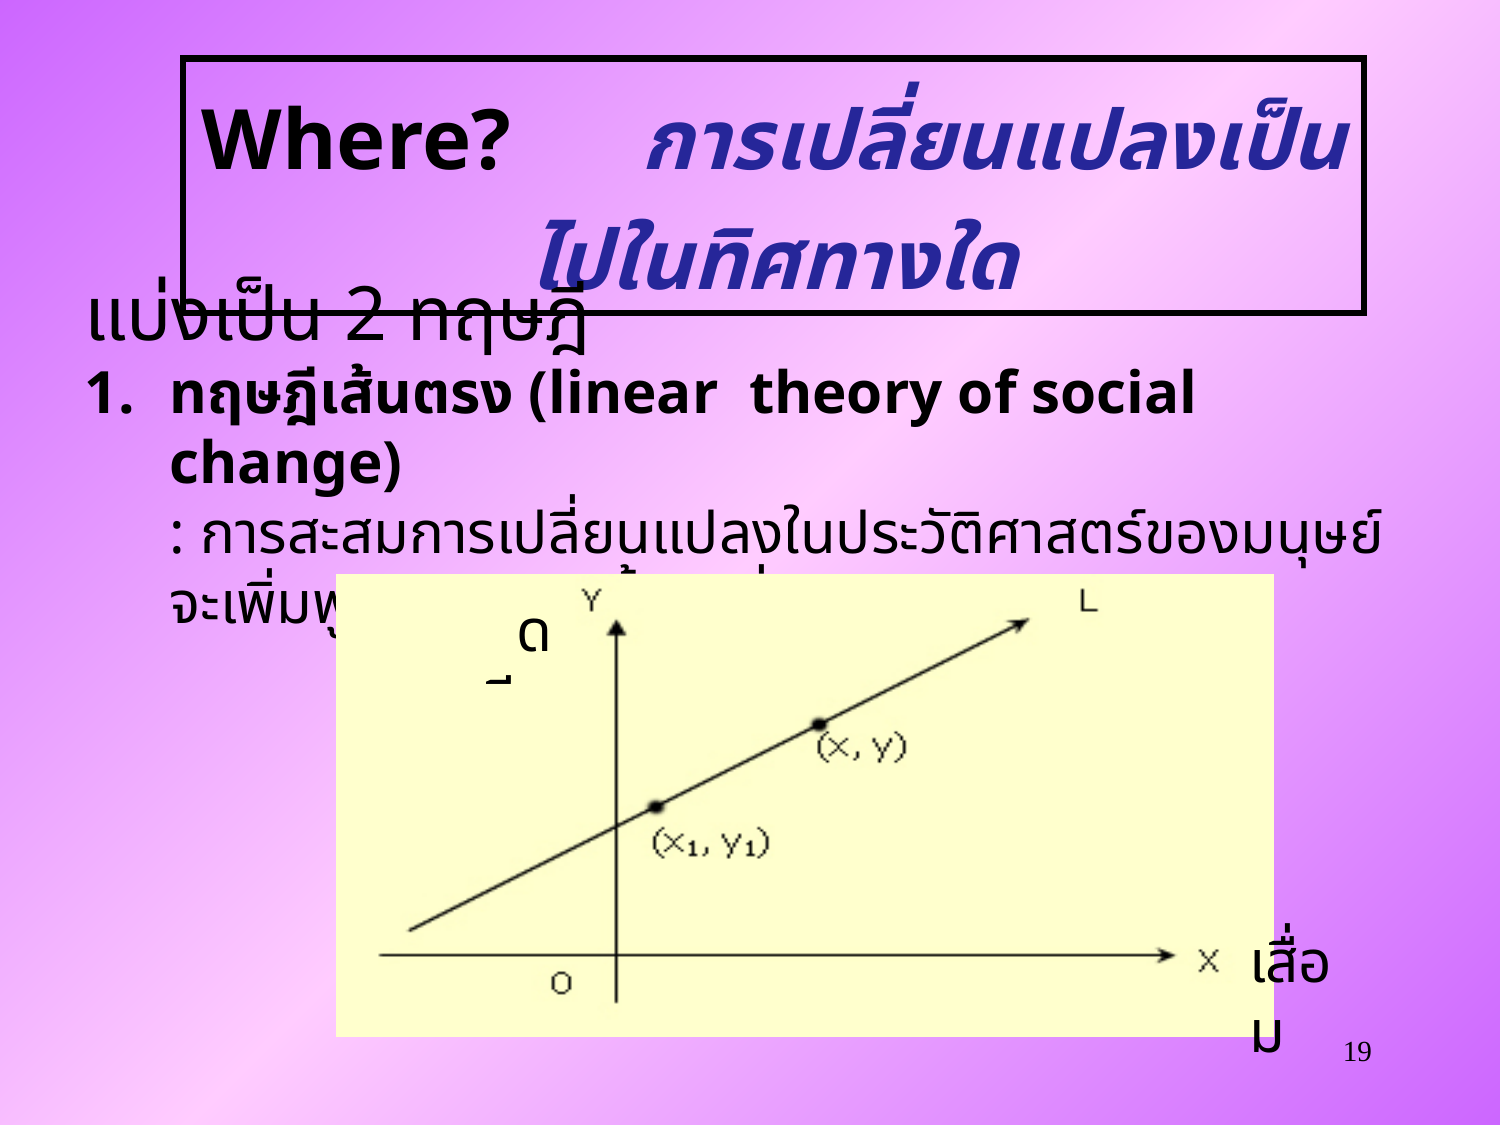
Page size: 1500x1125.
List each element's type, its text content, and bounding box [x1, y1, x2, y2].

text_box Where? การเปลี่ยนแปลงเป็นไปในทิศทางใด [183, 58, 1365, 257]
picture [336, 573, 1274, 1038]
slide_number 19 [1074, 1024, 1388, 1101]
text_box เสื่อม [1234, 916, 1353, 1072]
text_box แบ่งเป็น 2 ทฤษฎี ทฤษฎีเส้นตรง (linear theory of social change) : การสะสมการเปลี่ยนแปลงในประวัติศาสตร์ของมนุษย์จะเพิ่มพูนก้าวหน้าดีขึ้นไปเรื่อยๆ เหมือนเส้นตรง [70, 257, 1430, 643]
